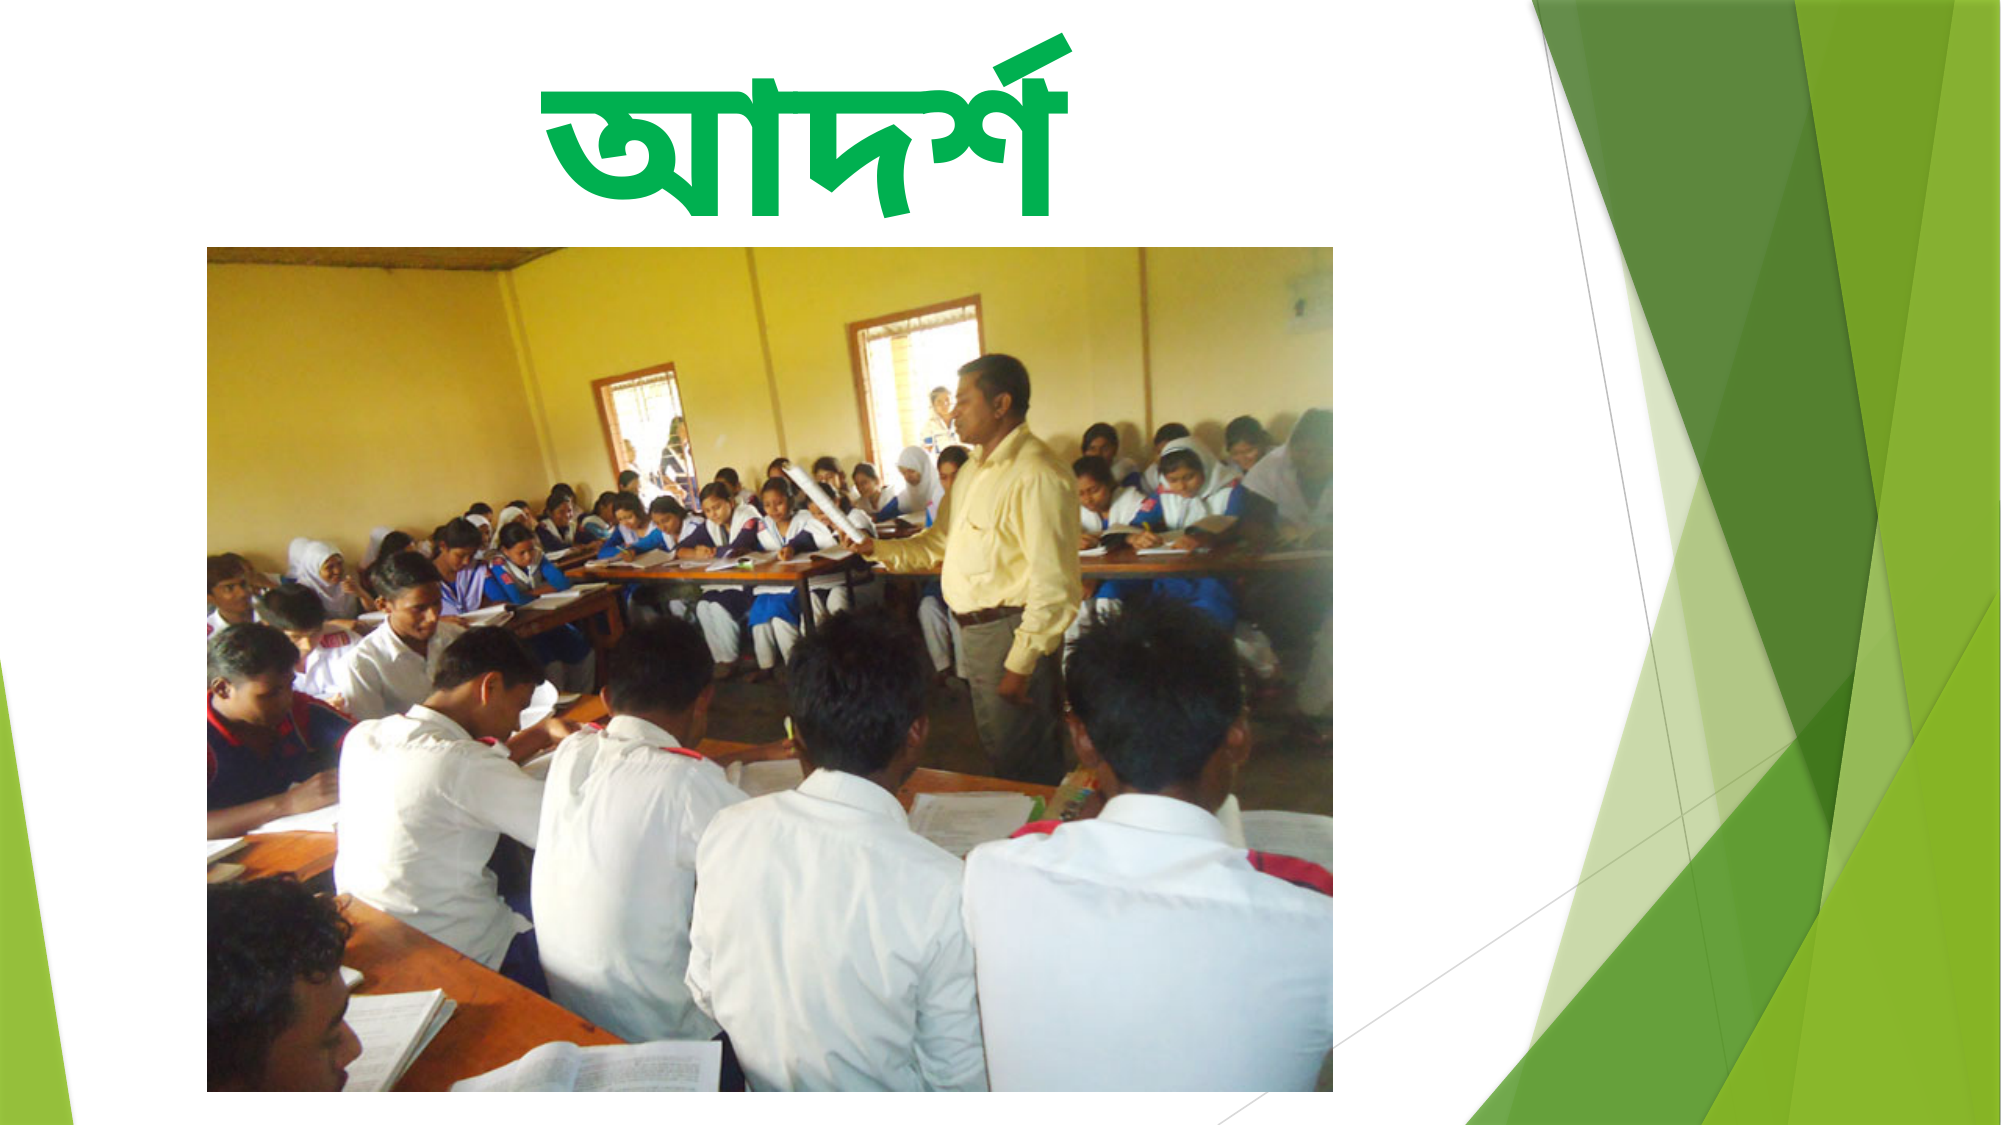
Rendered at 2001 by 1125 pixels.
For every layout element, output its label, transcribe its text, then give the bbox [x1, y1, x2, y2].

picture [206, 247, 1333, 1093]
text_box আদর্শ পাঠ [434, 9, 1175, 246]
